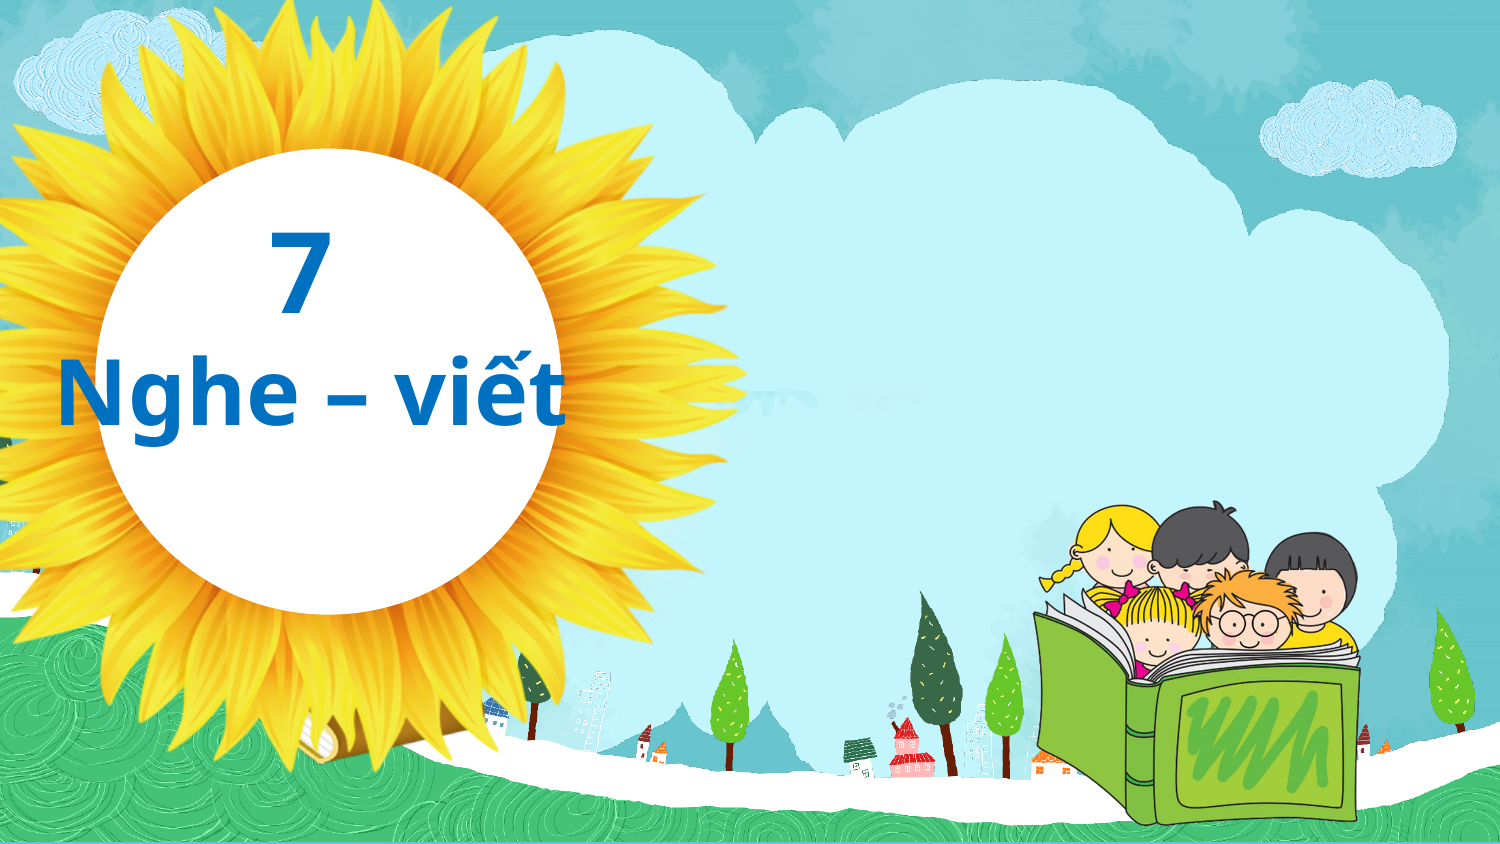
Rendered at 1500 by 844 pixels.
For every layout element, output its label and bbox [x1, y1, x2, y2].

text_box [0, 0, 758, 777]
picture [0, 0, 1500, 844]
